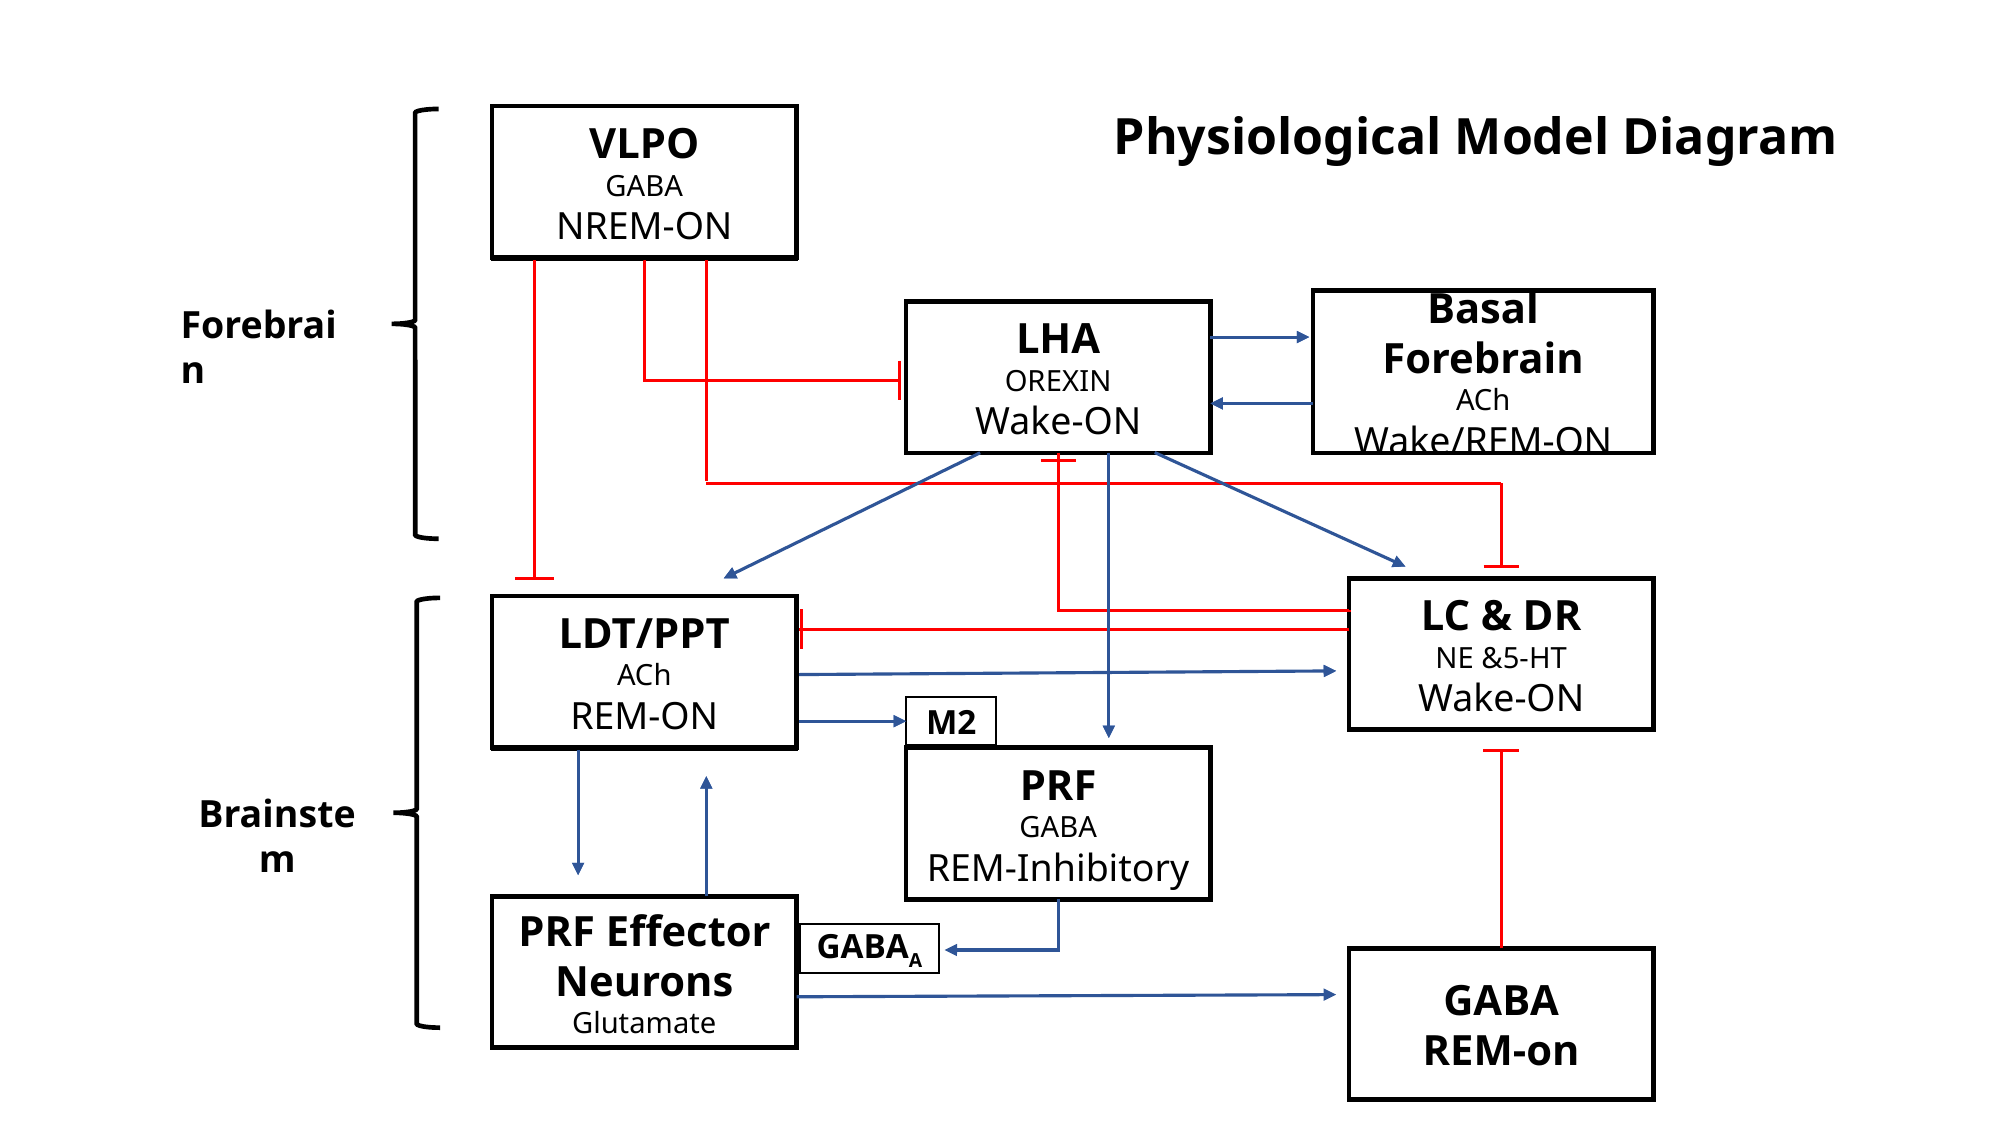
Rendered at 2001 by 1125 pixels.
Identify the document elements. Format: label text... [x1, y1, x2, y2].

text_box LDT/PPT ACh REM-ON [491, 595, 798, 748]
text_box LHA OREXIN Wake-ON [905, 300, 1211, 454]
text_box [393, 597, 441, 1029]
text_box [1124, 386, 1283, 483]
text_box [711, 192, 832, 448]
text_box [391, 108, 439, 540]
text_box PRF GABA REM-Inhibitory [905, 747, 1211, 900]
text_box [1124, 484, 1283, 670]
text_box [976, 867, 1027, 982]
text_box GABAA [798, 923, 940, 974]
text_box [796, 670, 1108, 675]
text_box Physiological Model Diagram [1075, 96, 1876, 172]
text_box GABA REM-on [1348, 947, 1654, 1101]
text_box Basal Forebrain ACh Wake/REM-ON [1312, 289, 1654, 454]
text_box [1109, 670, 1337, 675]
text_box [1154, 452, 1406, 567]
text_box Brainstem [165, 782, 389, 888]
text_box Forebrain [165, 293, 373, 399]
text_box VLPO GABA NREM-ON [491, 105, 798, 259]
text_box PRF Effector Neurons Glutamate [491, 895, 798, 1049]
text_box M2 [905, 696, 997, 747]
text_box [723, 452, 980, 579]
text_box LC & DR NE &5-HT Wake-ON [1348, 577, 1654, 731]
